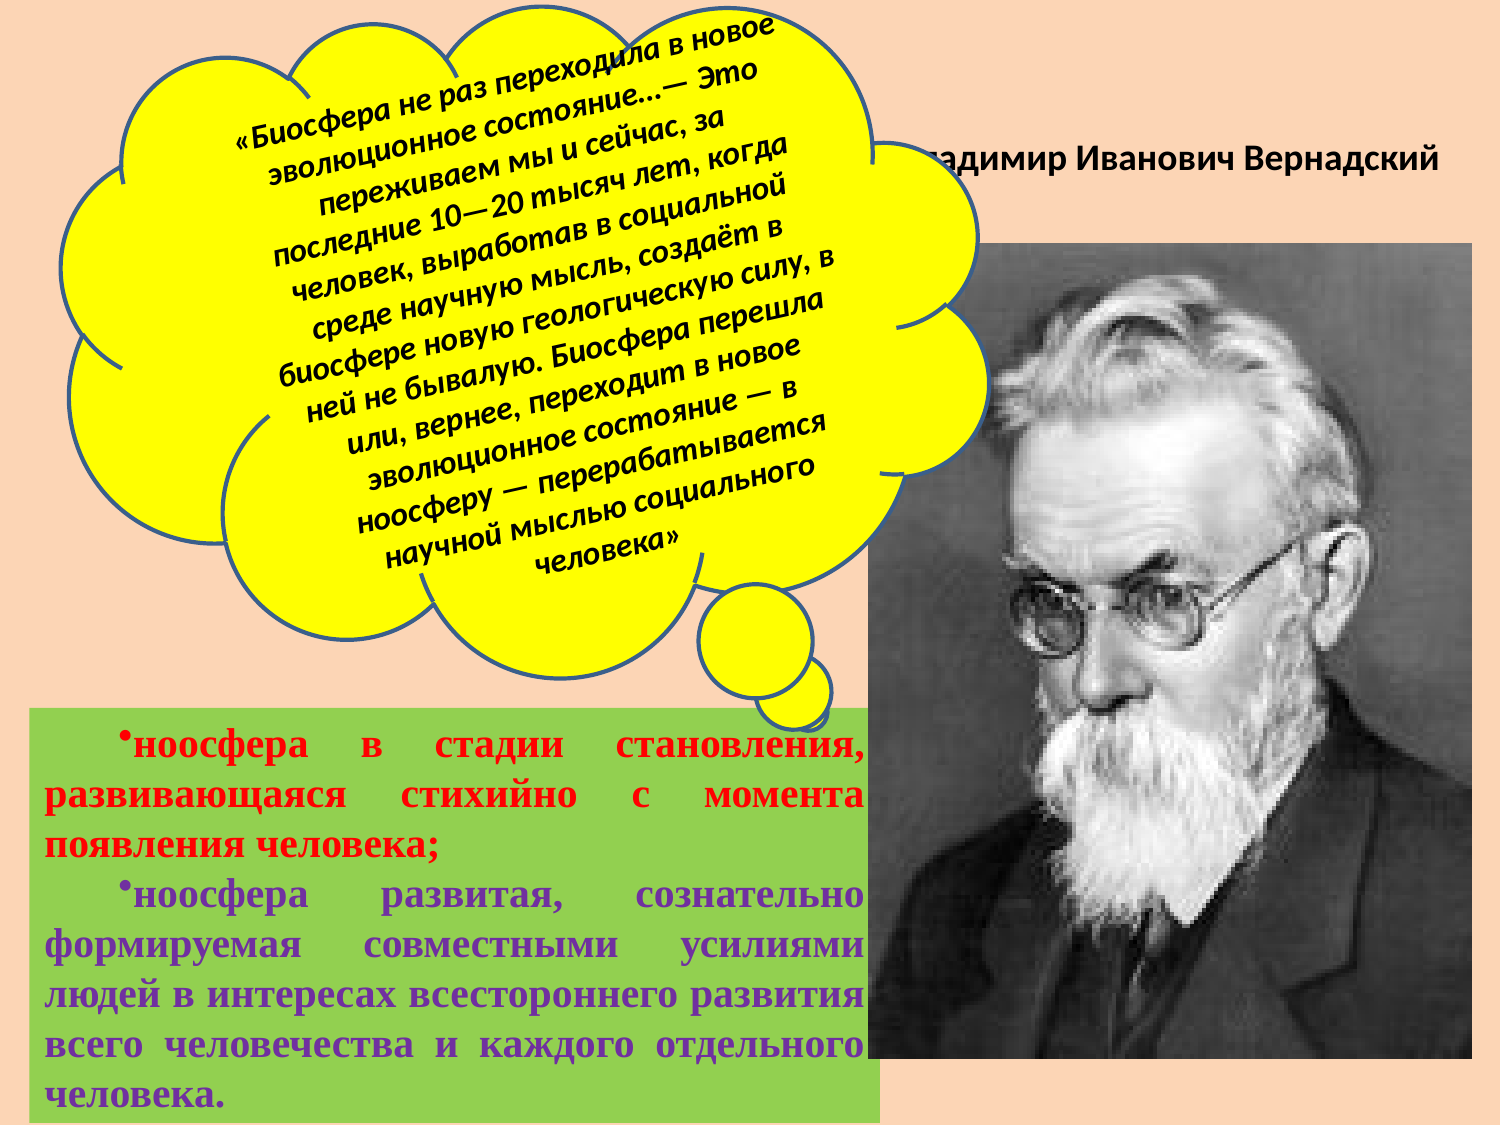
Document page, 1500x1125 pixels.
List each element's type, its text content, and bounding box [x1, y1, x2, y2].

text_box ноосфера в стадии становления, развивающаяся стихийно с момента появления человека; ноосфера развитая, сознательно формируемая совместными усилиями людей в интересах всестороннего развития всего человечества и каждого отдельного человека. [29, 707, 880, 1123]
text_box Владимир Иванович Вернадский [879, 125, 1459, 186]
picture [867, 243, 1472, 1059]
text_box «Биосфера не раз переходила в новое эволюционное состояние…— Это переживаем мы и сейчас, за последние 10—20 тысяч лет, когда человек, выработав в социальной среде научную мысль, создаёт в биосфере новую геологическую силу, в ней не бывалую. Биосфера перешла или, вернее, переходит в новое эволюционное состояние — в ноосферу — перерабатывается научной мыслью социального человека» [58, 4, 980, 733]
